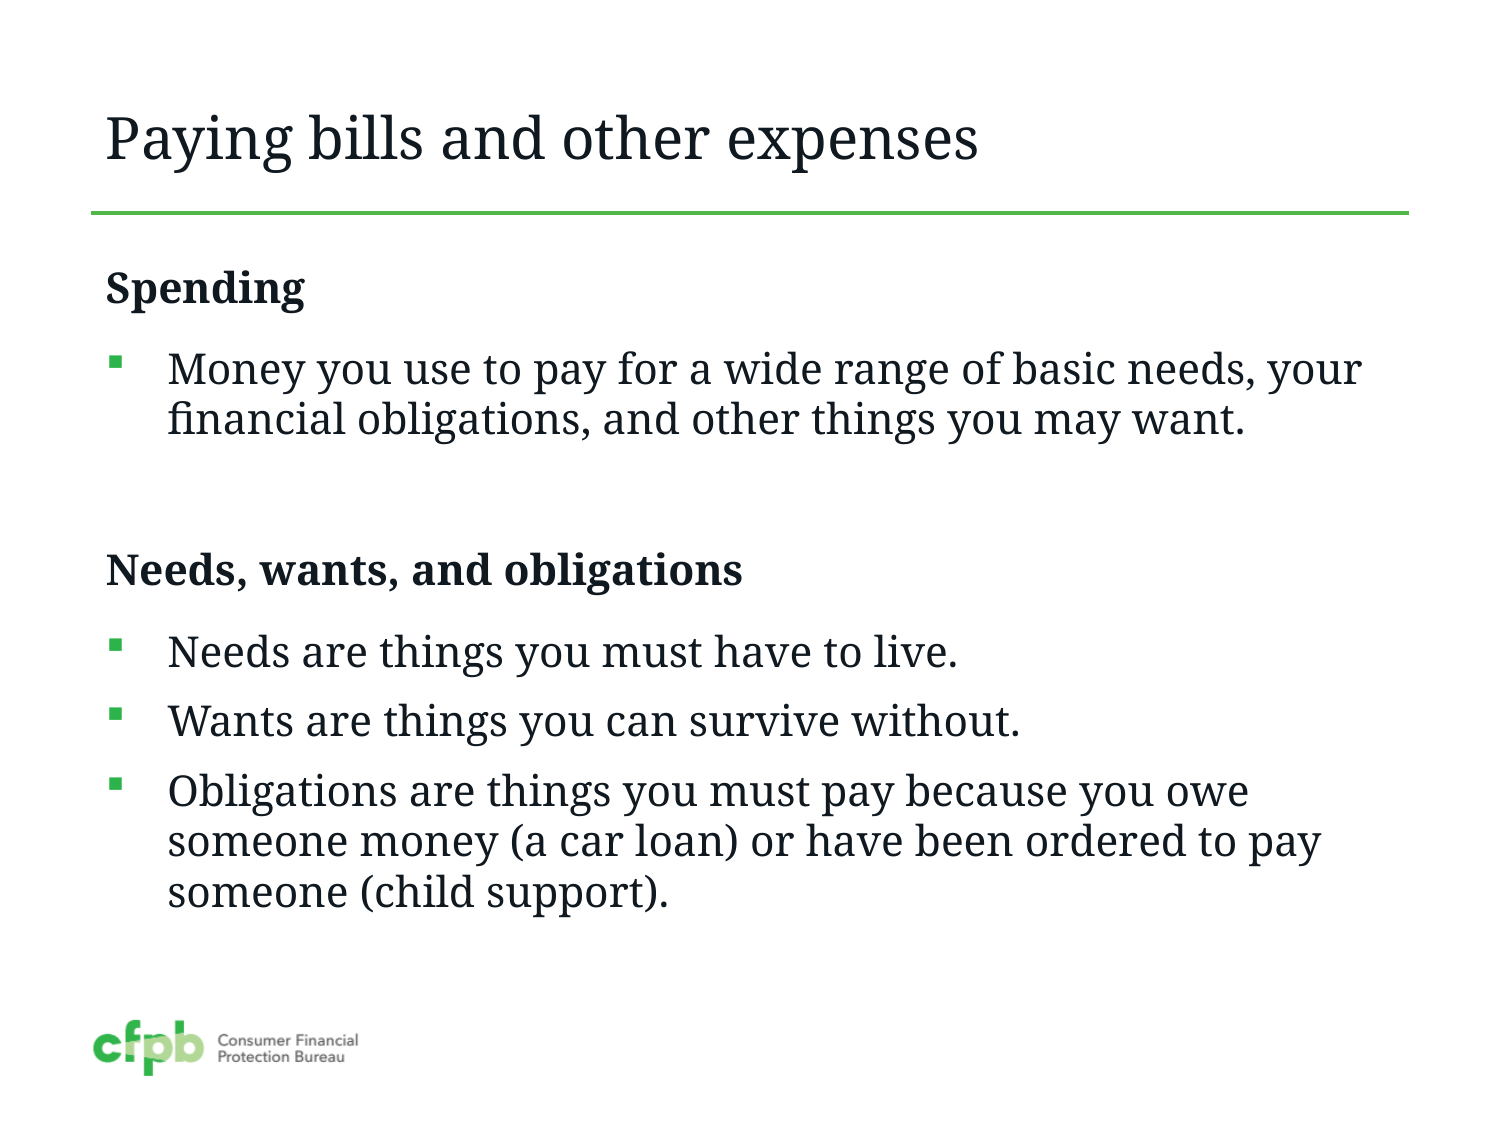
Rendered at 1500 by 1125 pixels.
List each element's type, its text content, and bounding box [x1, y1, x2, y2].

title Paying bills and other expenses [90, 75, 1410, 197]
list Spending Money you use to pay for a wide range of basic needs, your financial obligations, and other things you may want. Needs, wants, and obligations Needs are things you must have to live. Wants are things you can survive without. Obligations are things you must pay because you owe someone money (a car loan) or have been ordered to pay someone (child support). [90, 249, 1410, 924]
